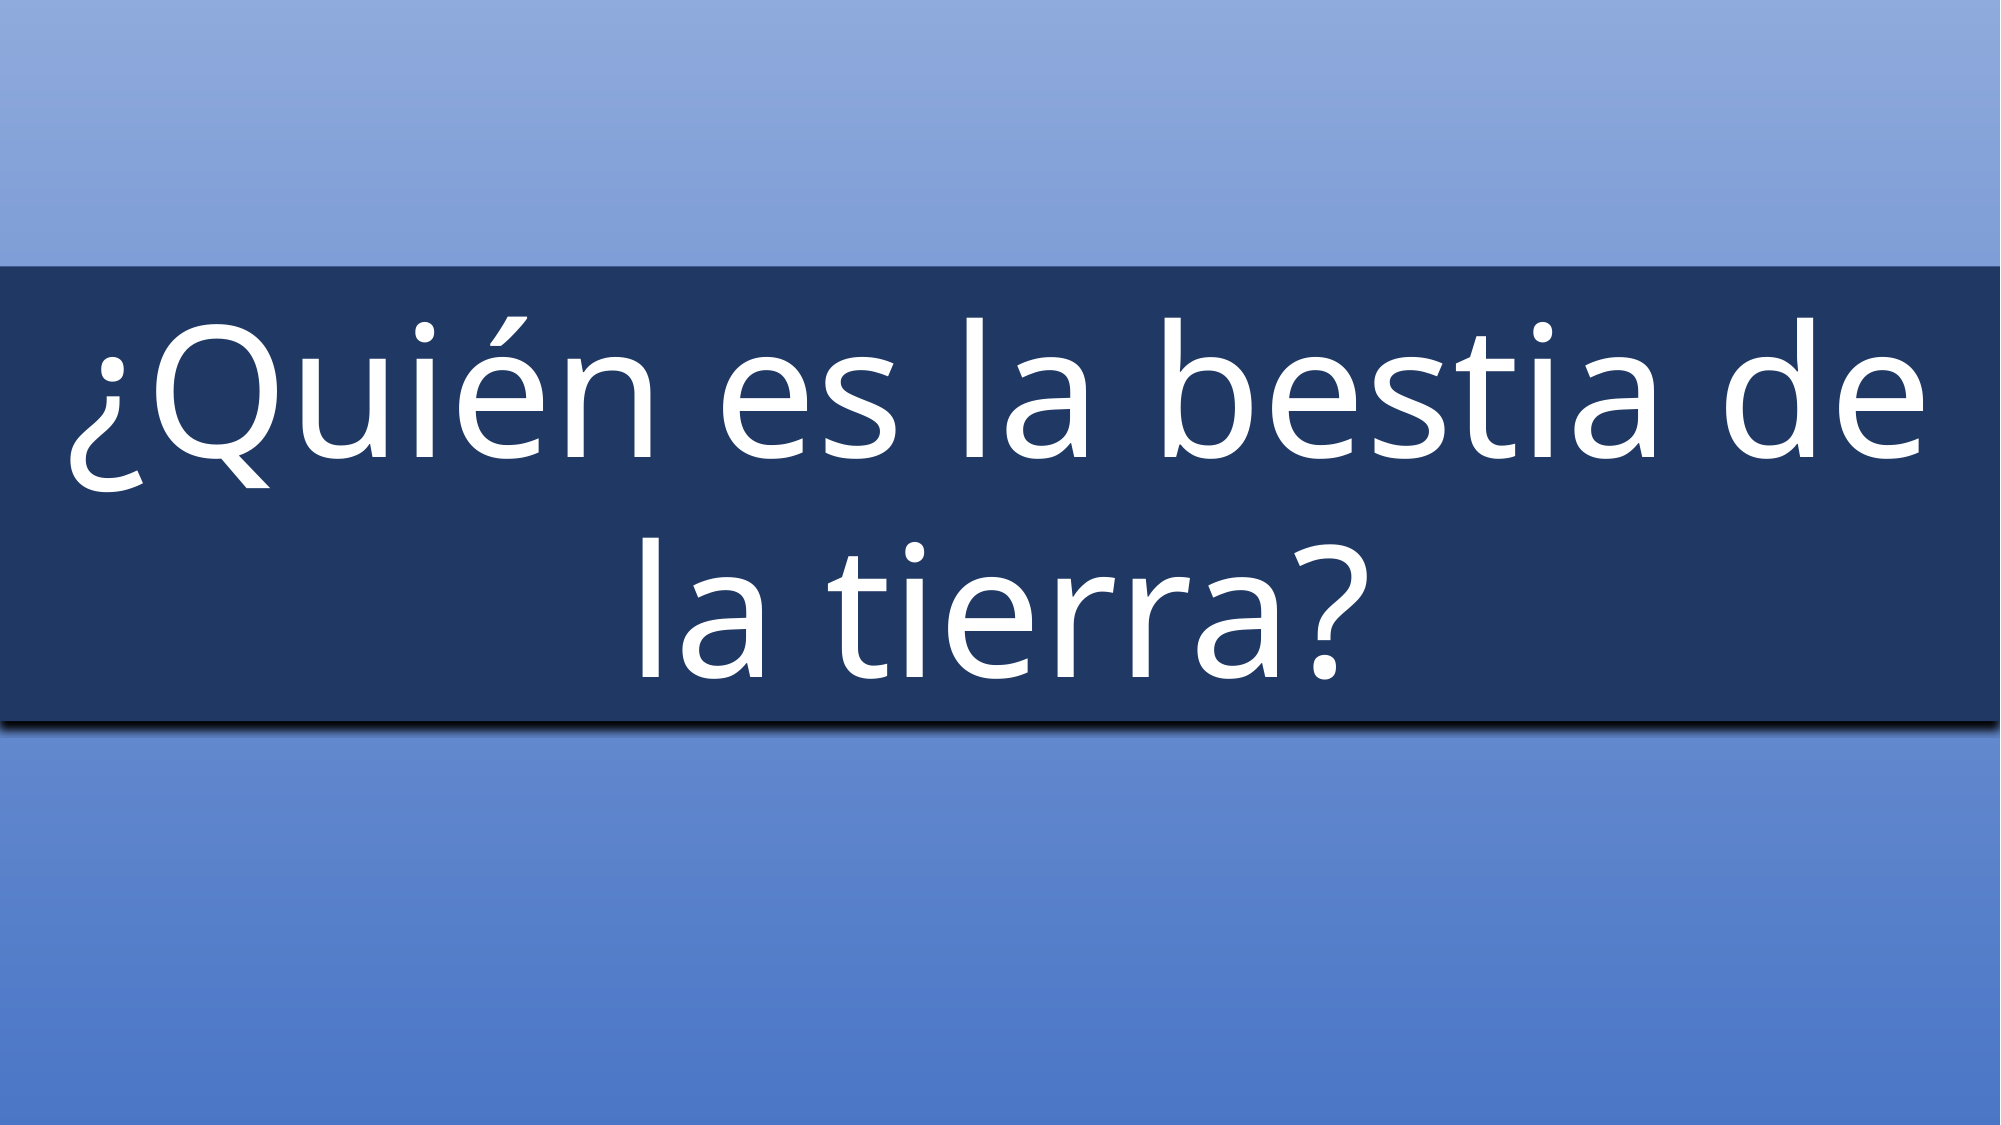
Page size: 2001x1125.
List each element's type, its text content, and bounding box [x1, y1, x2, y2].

text_box ¿Quién es la bestia de la tierra? [0, 266, 2000, 722]
